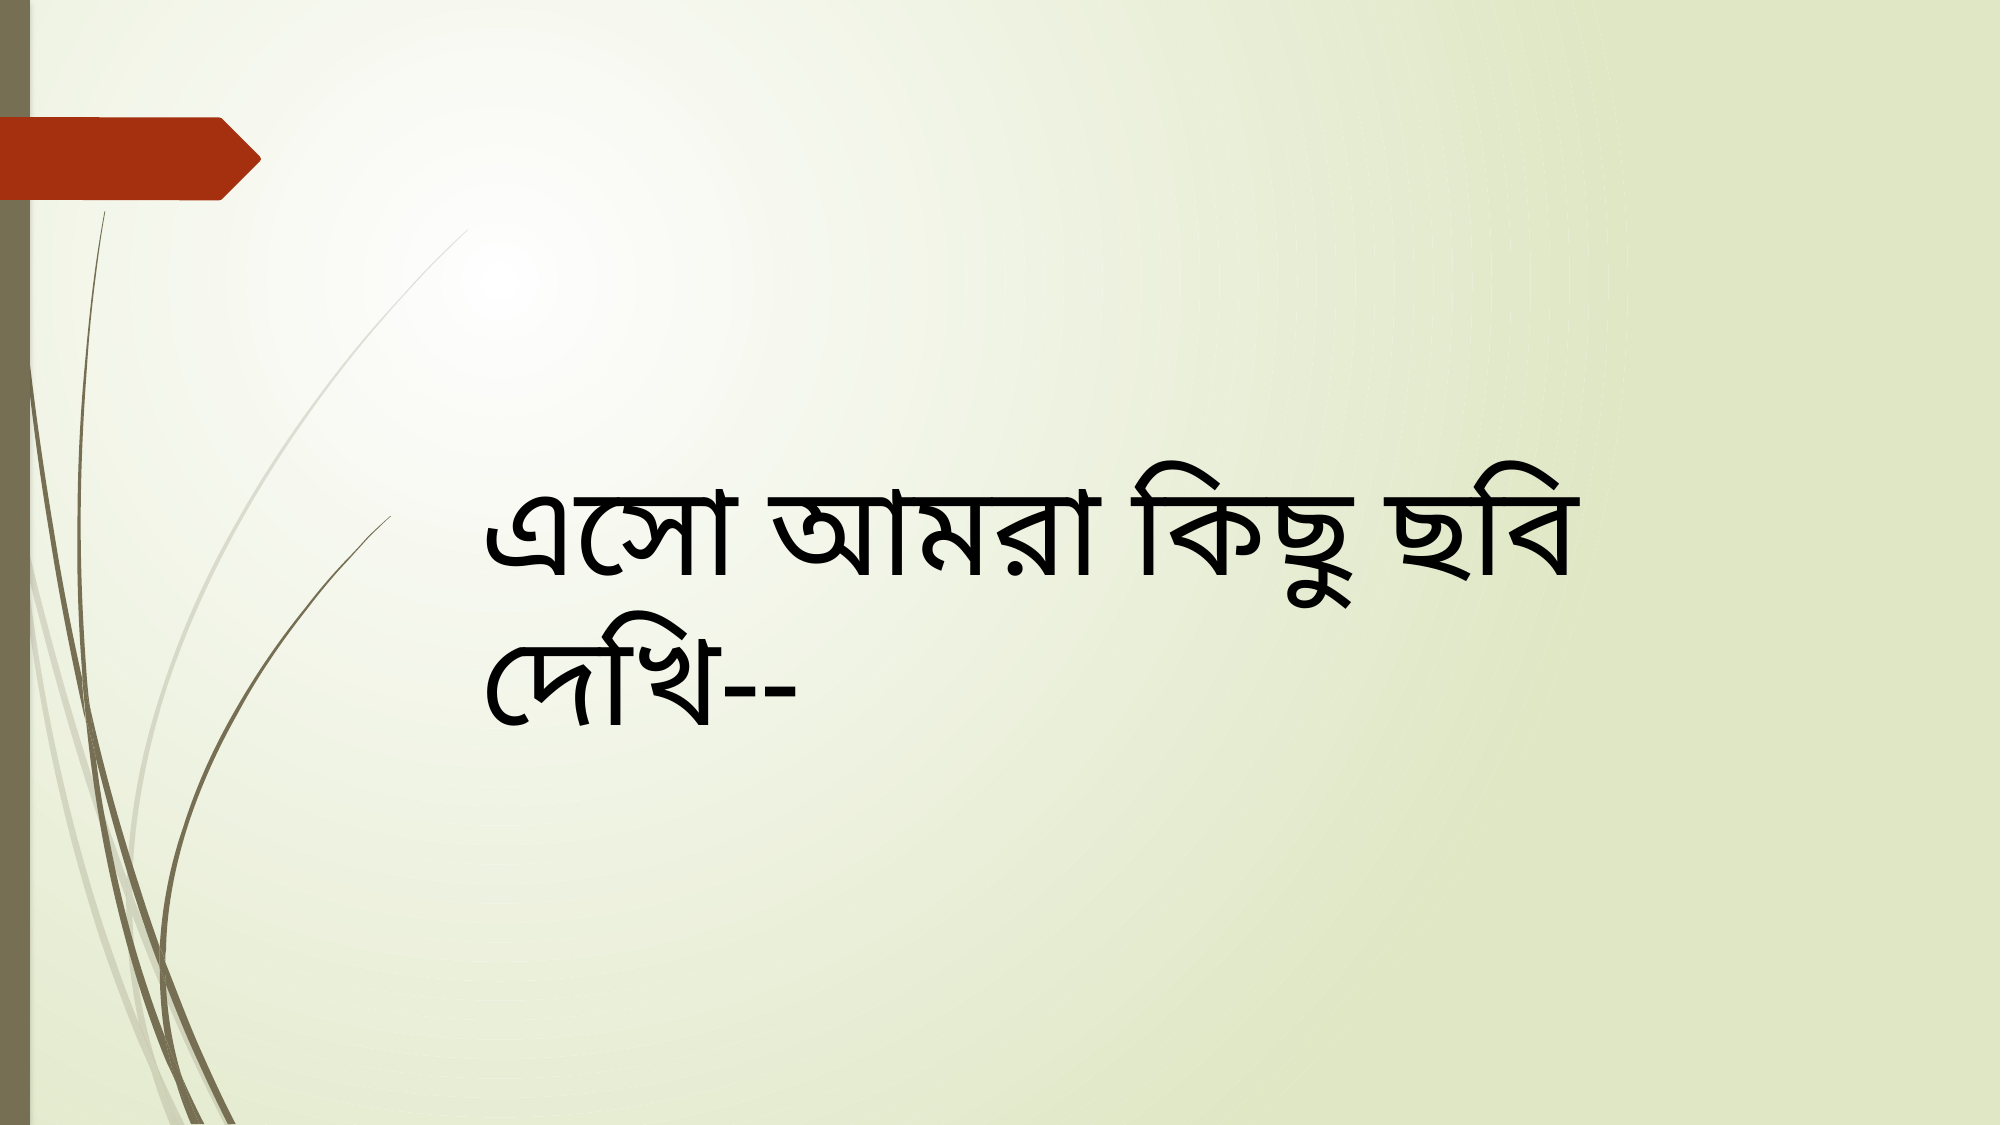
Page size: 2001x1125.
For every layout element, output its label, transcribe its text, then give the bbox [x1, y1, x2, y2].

text_box এসো আমরা কিছু ছবি দেখি-- [466, 443, 1644, 759]
